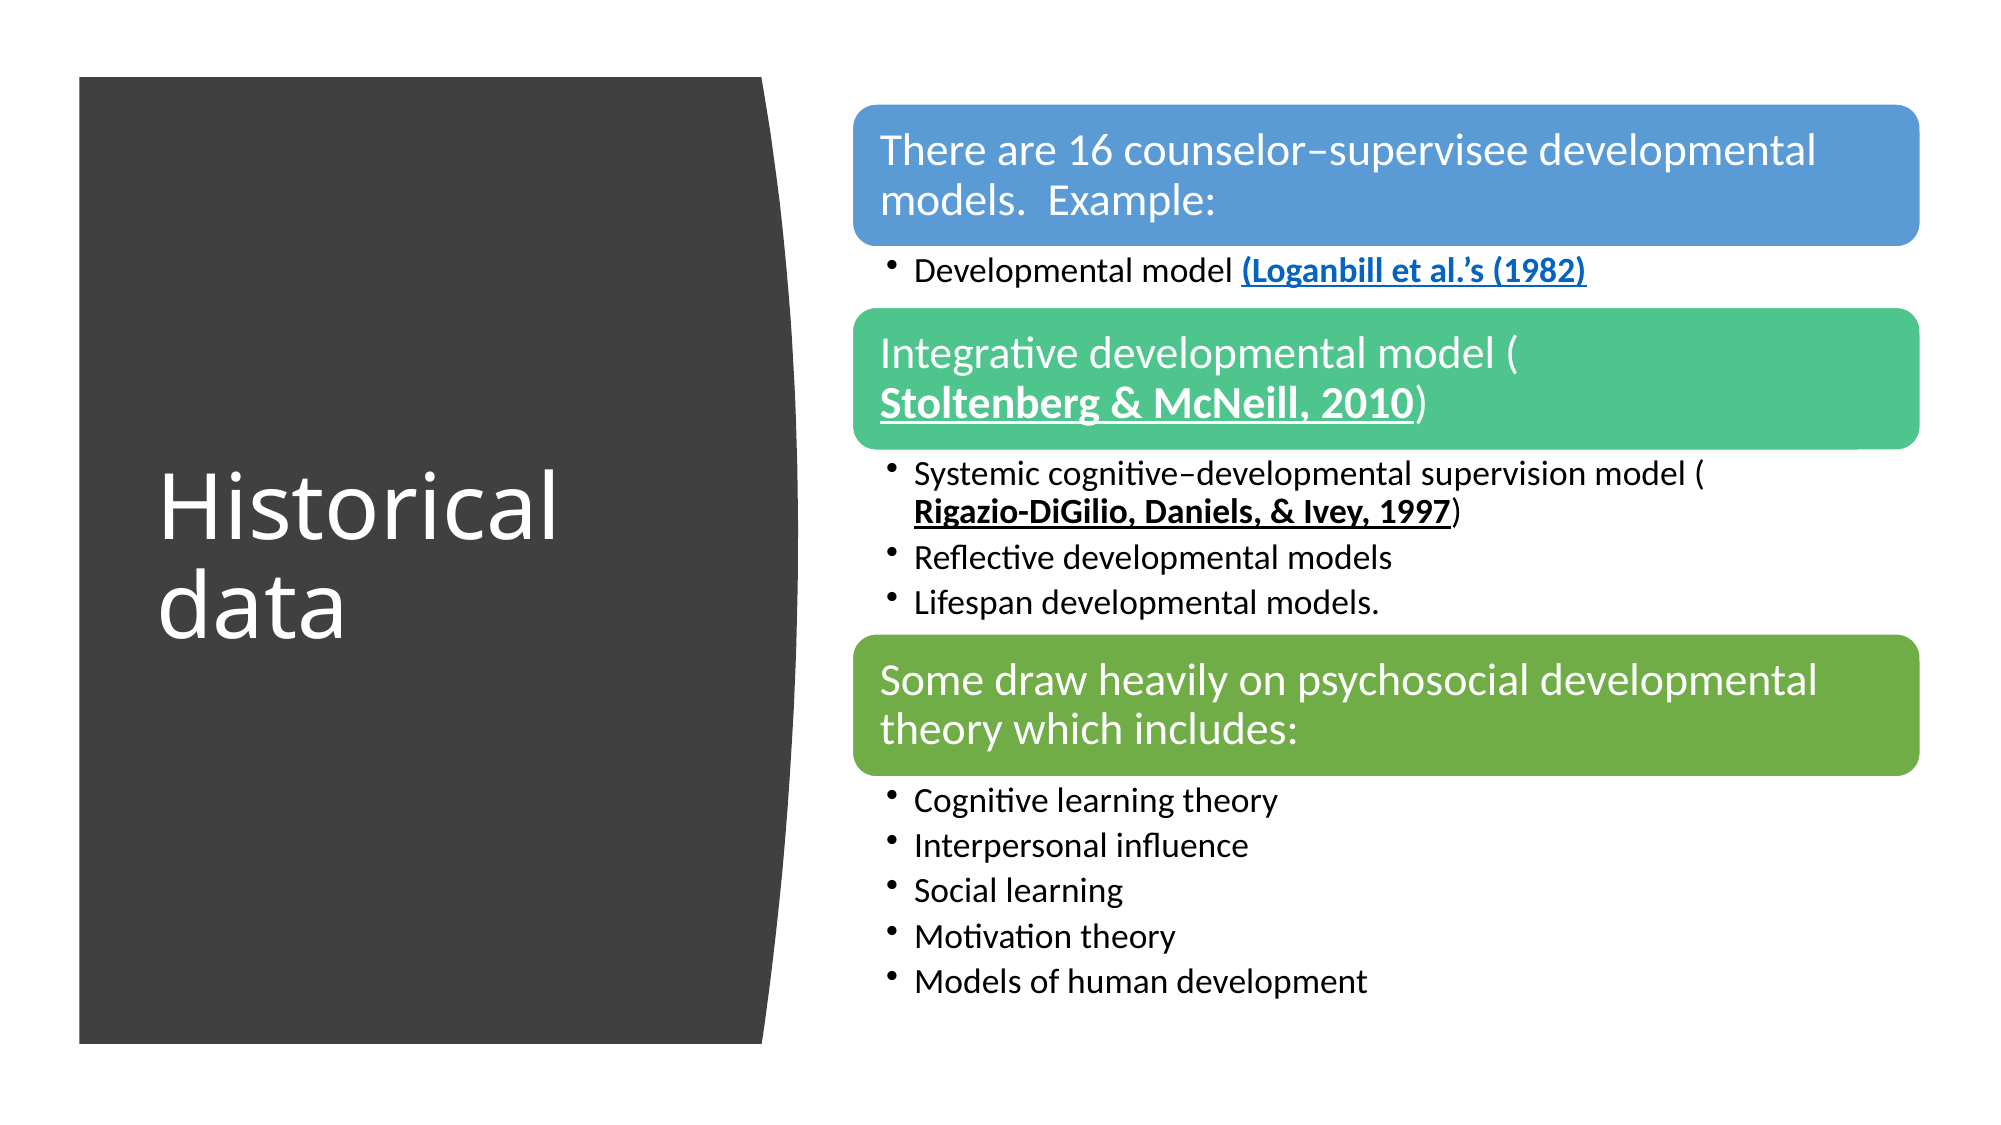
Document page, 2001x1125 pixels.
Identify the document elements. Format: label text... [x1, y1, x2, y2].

text_box [78, 76, 800, 1045]
title Historical data [141, 166, 702, 953]
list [852, 77, 1921, 1043]
